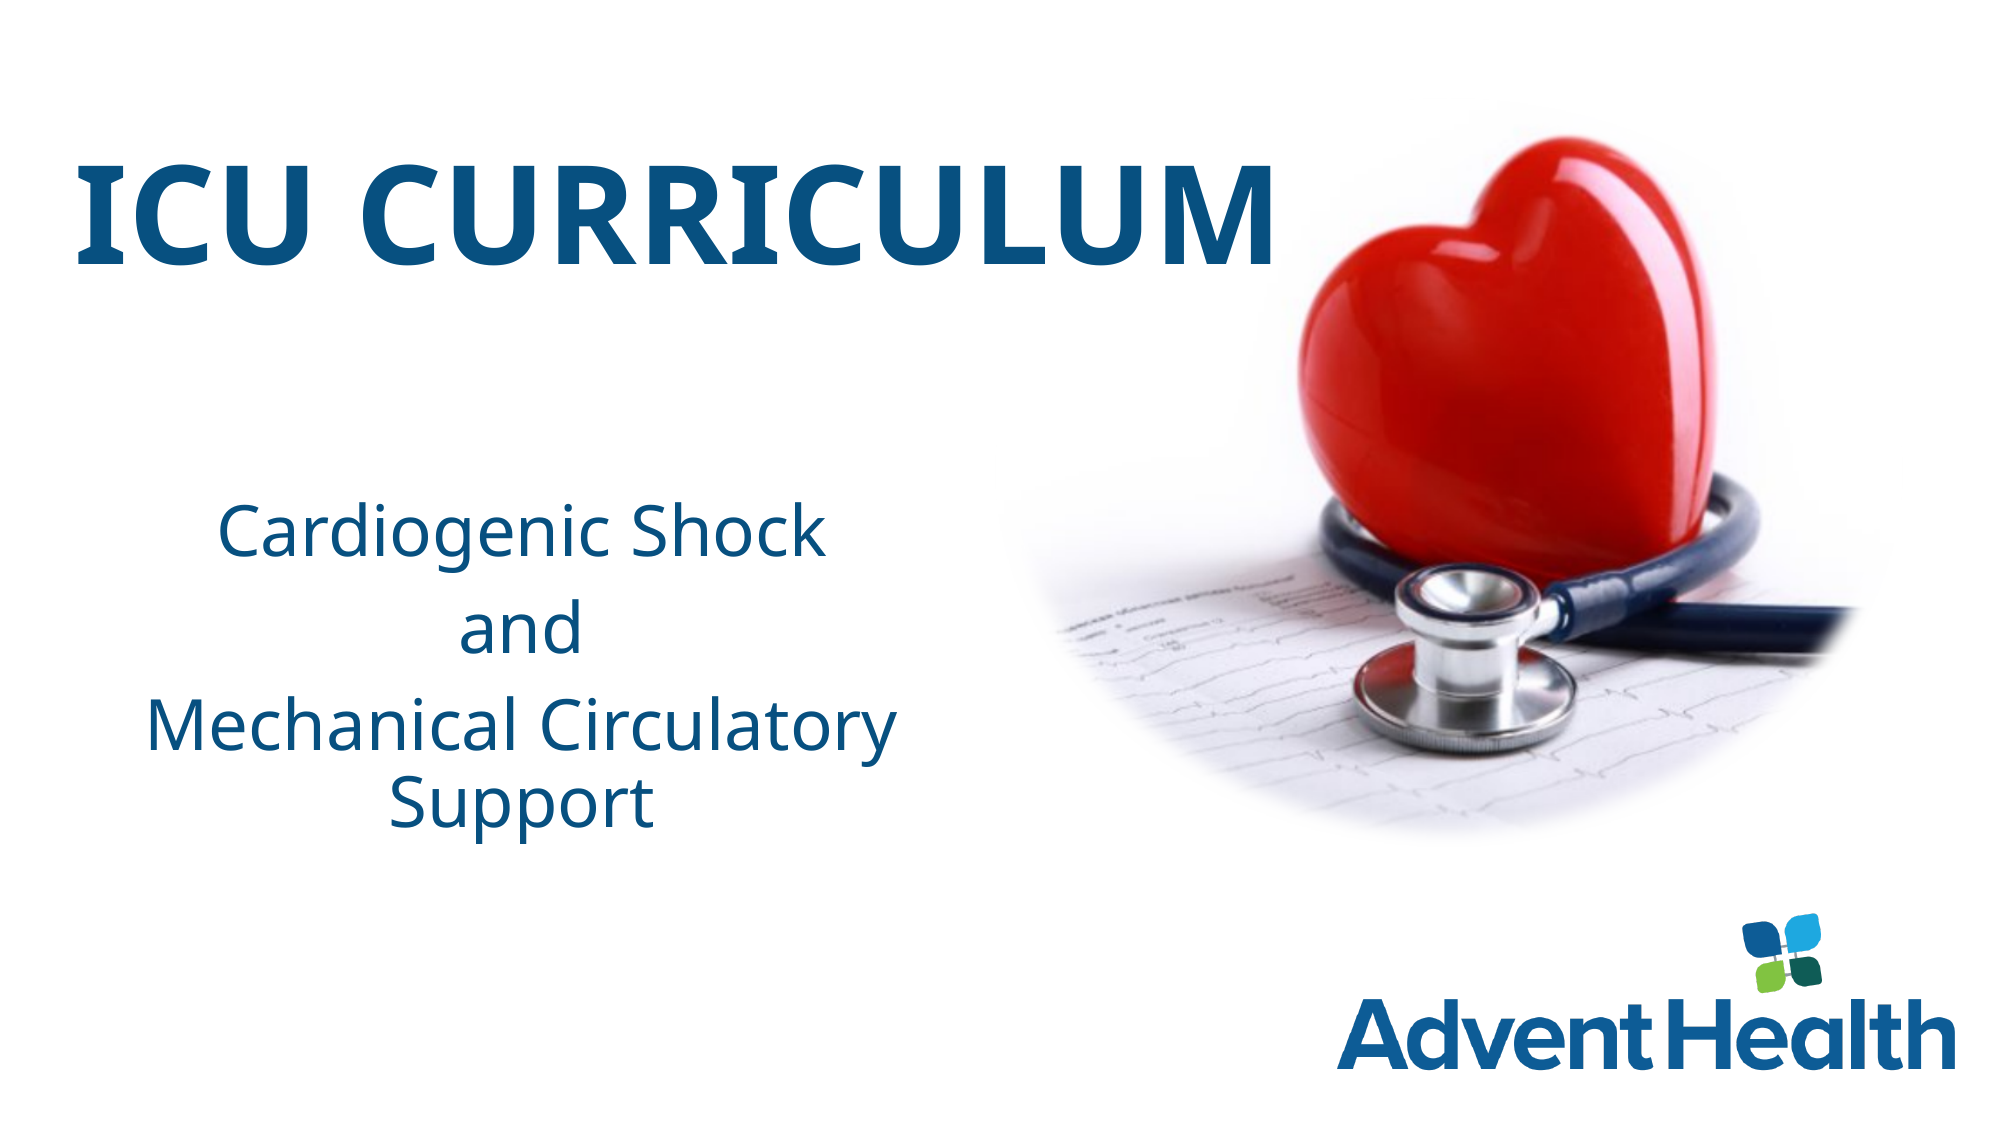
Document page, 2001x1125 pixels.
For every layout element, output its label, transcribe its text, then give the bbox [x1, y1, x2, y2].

subtitle Cardiogenic Shock and Mechanical Circulatory Support [49, 487, 995, 909]
picture [994, 97, 1904, 849]
title ICU CURRICULUM [59, 74, 1321, 367]
